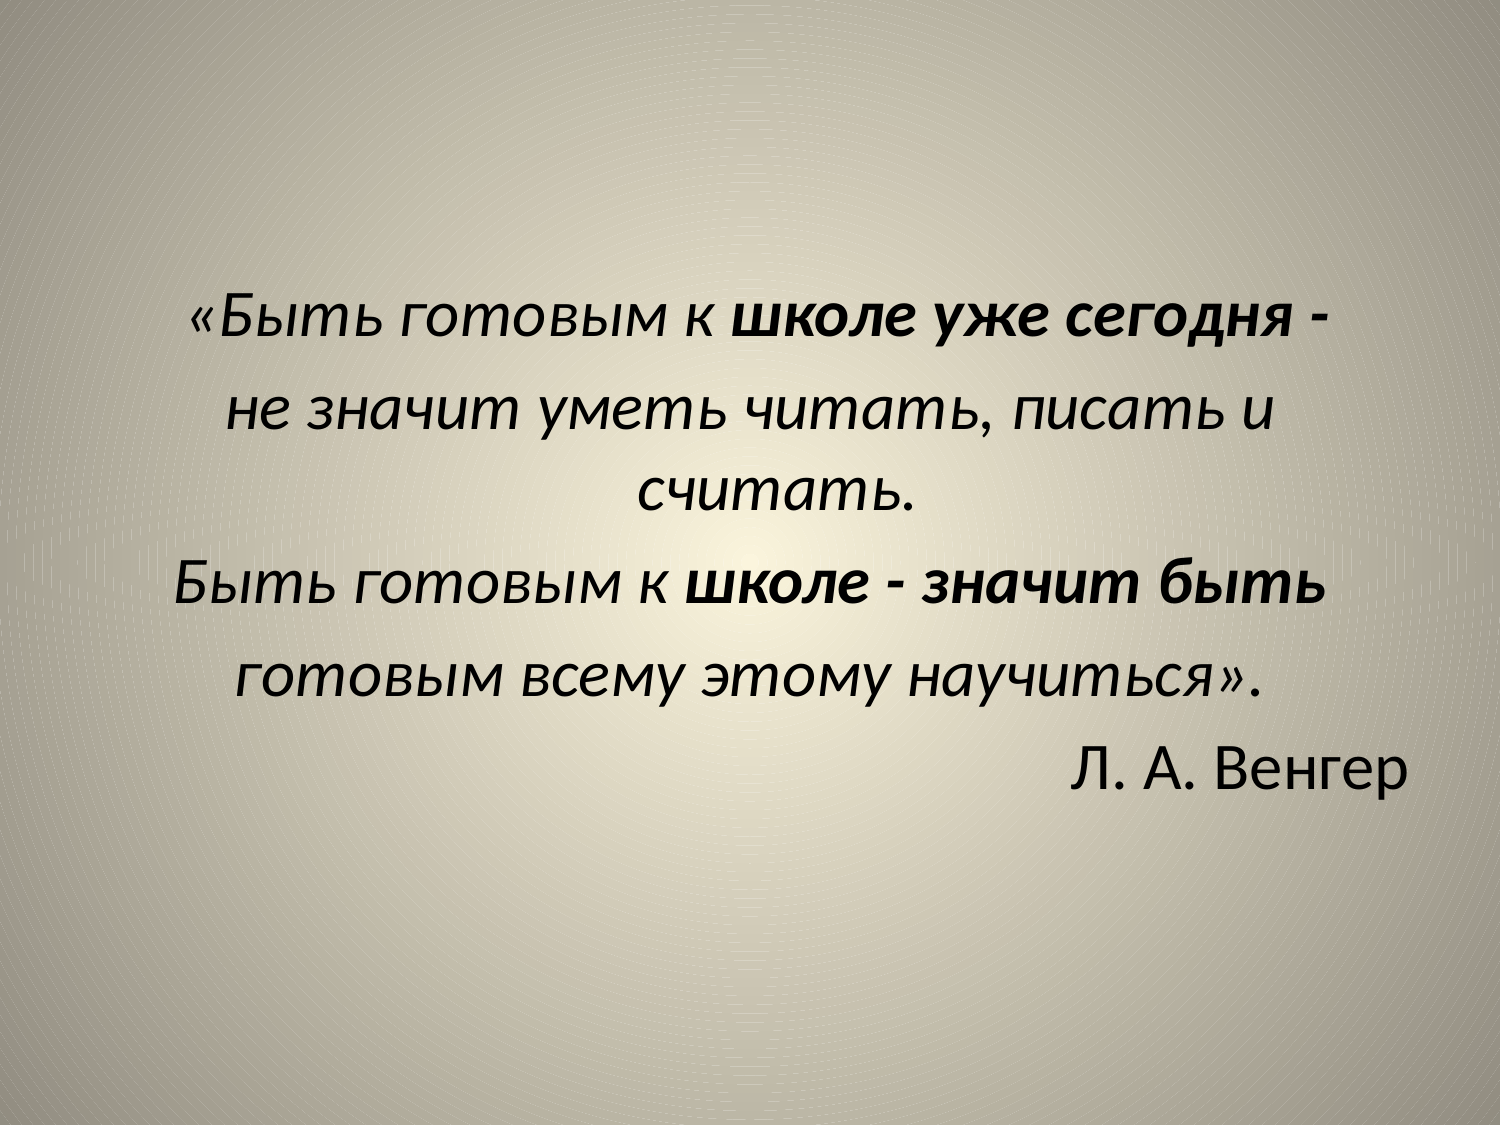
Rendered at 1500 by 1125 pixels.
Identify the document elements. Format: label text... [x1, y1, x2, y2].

list «Быть готовым к школе уже сегодня - не значит уметь читать, писать и считать. Быть готовым к школе - значит быть готовым всему этому научиться». Л. А. Венгер [75, 262, 1425, 1005]
